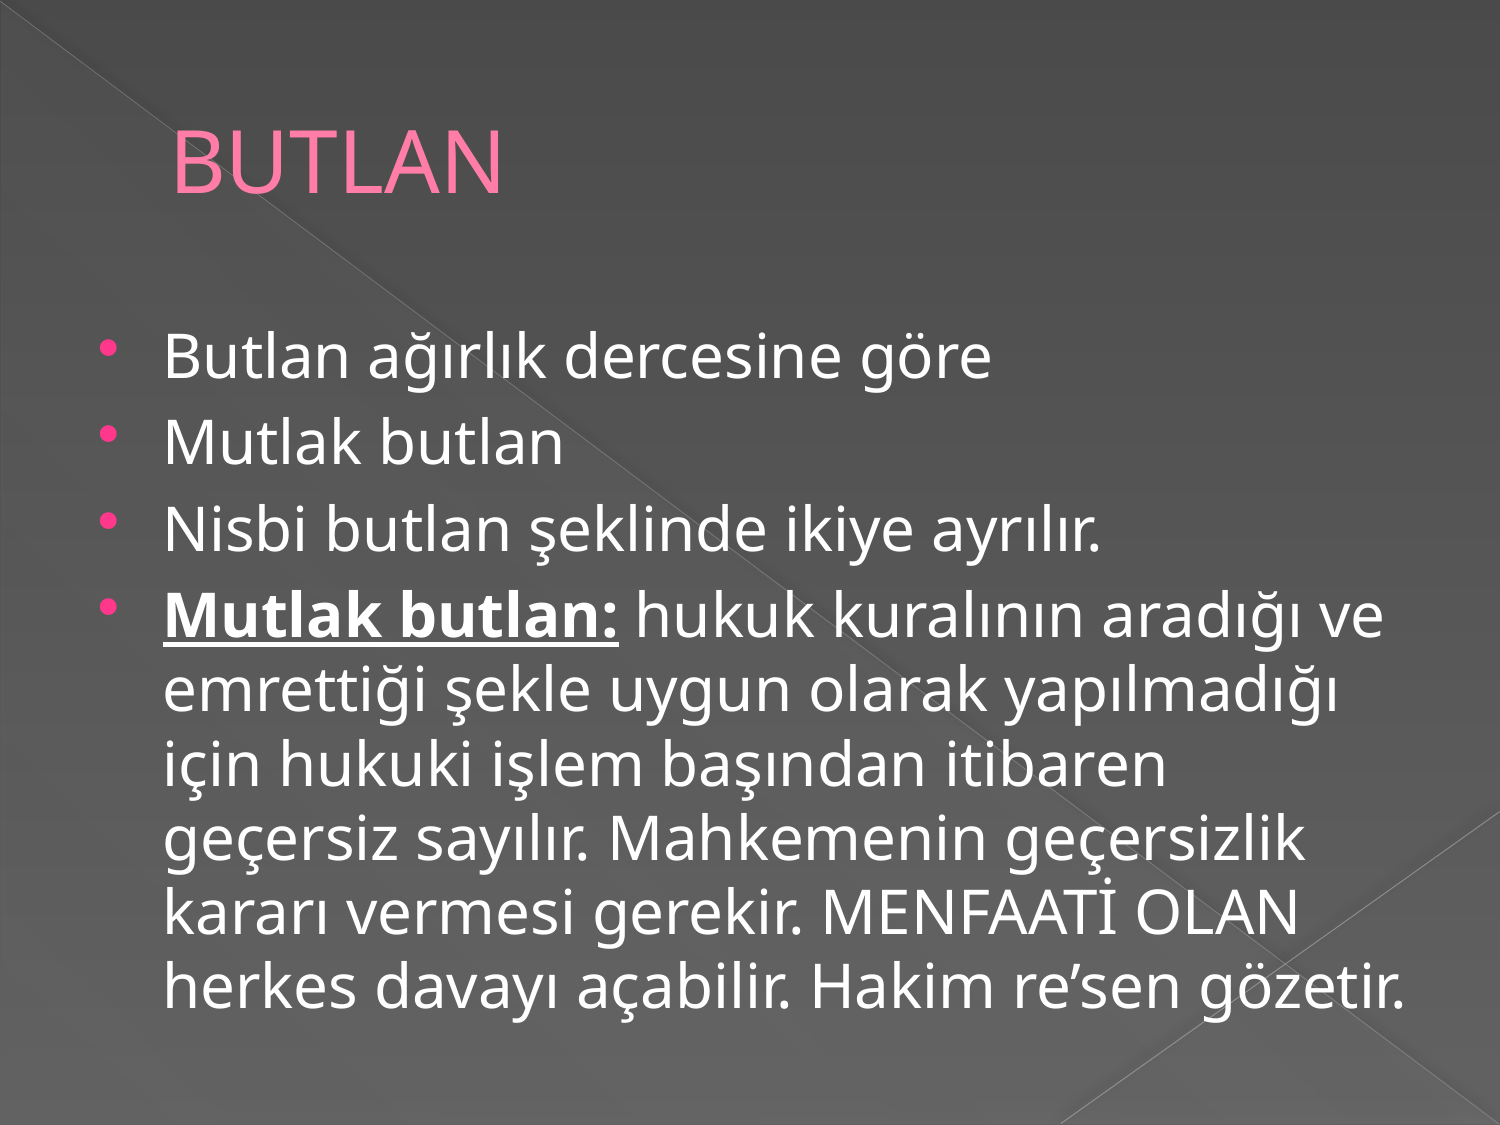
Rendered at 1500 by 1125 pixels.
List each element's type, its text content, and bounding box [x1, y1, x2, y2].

title BUTLAN [75, 43, 1425, 274]
list Butlan ağırlık dercesine göre Mutlak butlan Nisbi butlan şeklinde ikiye ayrılır. Mutlak butlan: hukuk kuralının aradığı ve emrettiği şekle uygun olarak yapılmadığı için hukuki işlem başından itibaren geçersiz sayılır. Mahkemenin geçersizlik kararı vermesi gerekir. MENFAATİ OLAN herkes davayı açabilir. Hakim re’sen gözetir. [75, 308, 1425, 1059]
